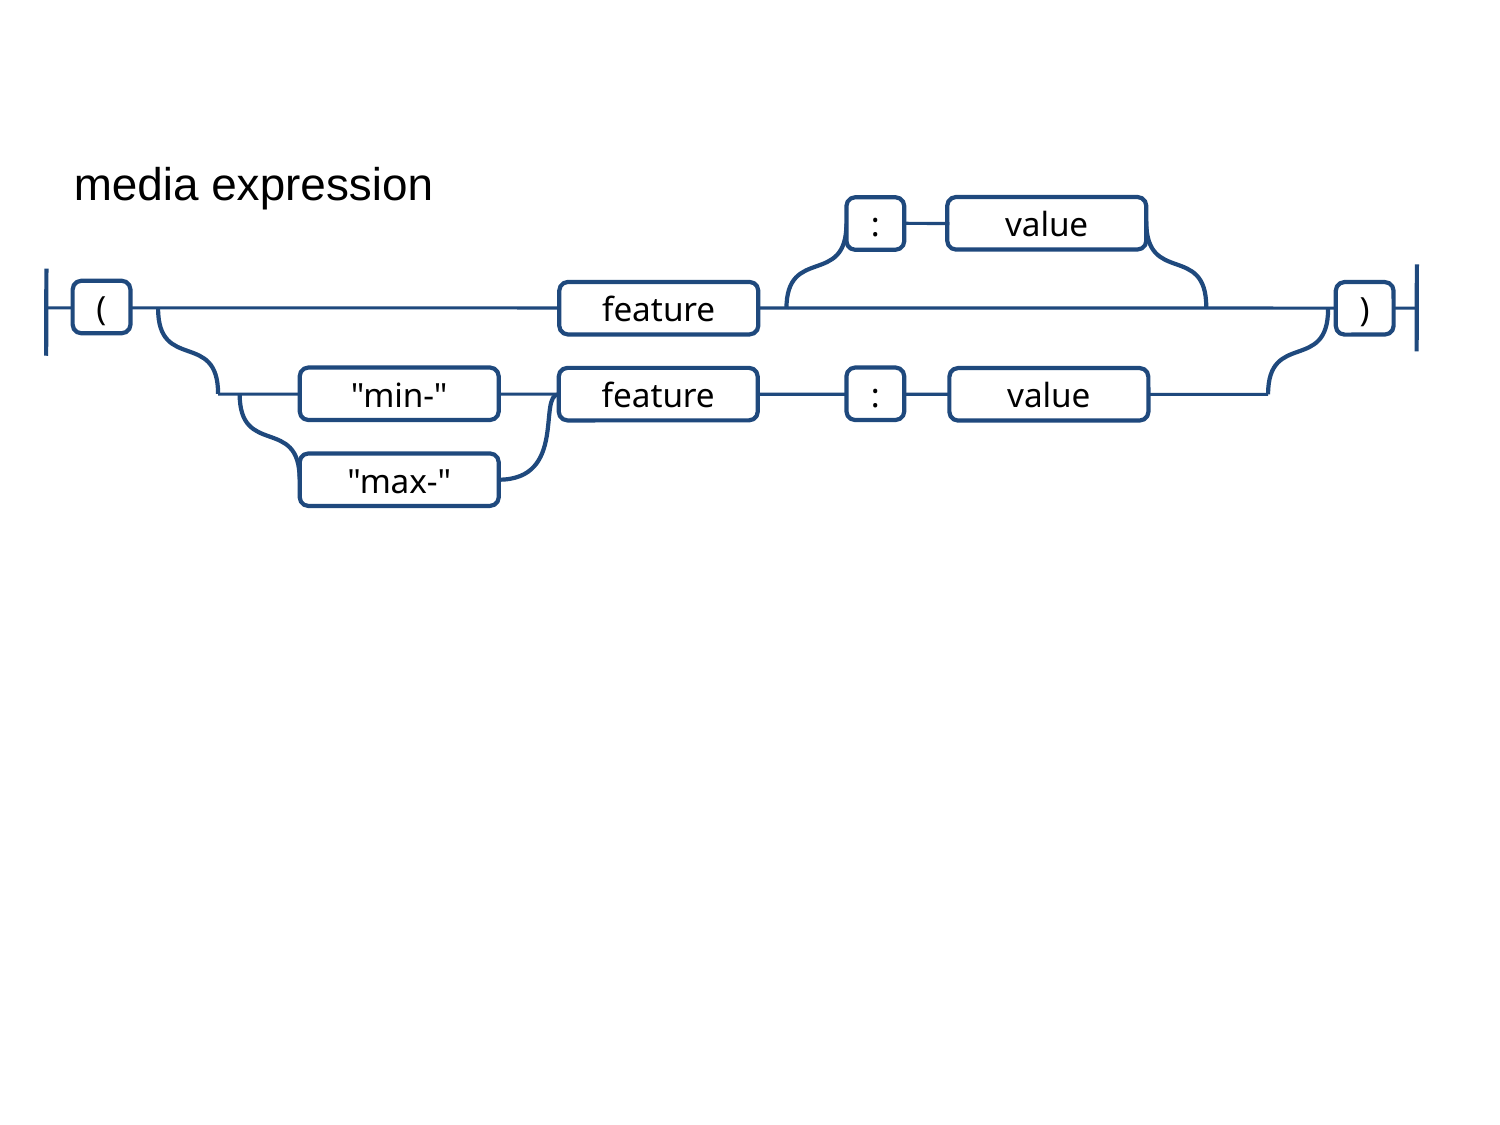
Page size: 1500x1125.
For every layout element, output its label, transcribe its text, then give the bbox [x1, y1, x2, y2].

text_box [1145, 221, 1207, 308]
text_box feature [557, 318, 761, 337]
text_box "min-" [305, 404, 493, 423]
text_box value [945, 194, 1149, 252]
text_box : [844, 365, 907, 392]
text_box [157, 308, 219, 394]
text_box ( [70, 318, 133, 336]
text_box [498, 404, 559, 480]
text_box ( [70, 278, 133, 306]
text_box "max-" [297, 451, 501, 509]
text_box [1267, 308, 1329, 395]
text_box value [947, 365, 1151, 392]
text_box feature [563, 404, 760, 423]
text_box feature [556, 365, 760, 392]
text_box "min-" [297, 365, 501, 392]
text_box ) [1333, 318, 1396, 337]
text_box value [947, 404, 1151, 423]
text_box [239, 393, 300, 480]
text_box : [844, 218, 907, 252]
text_box : [844, 404, 907, 423]
text_box feature [557, 279, 761, 306]
text_box media expression [59, 147, 944, 218]
text_box ) [1333, 279, 1396, 306]
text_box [786, 223, 847, 310]
